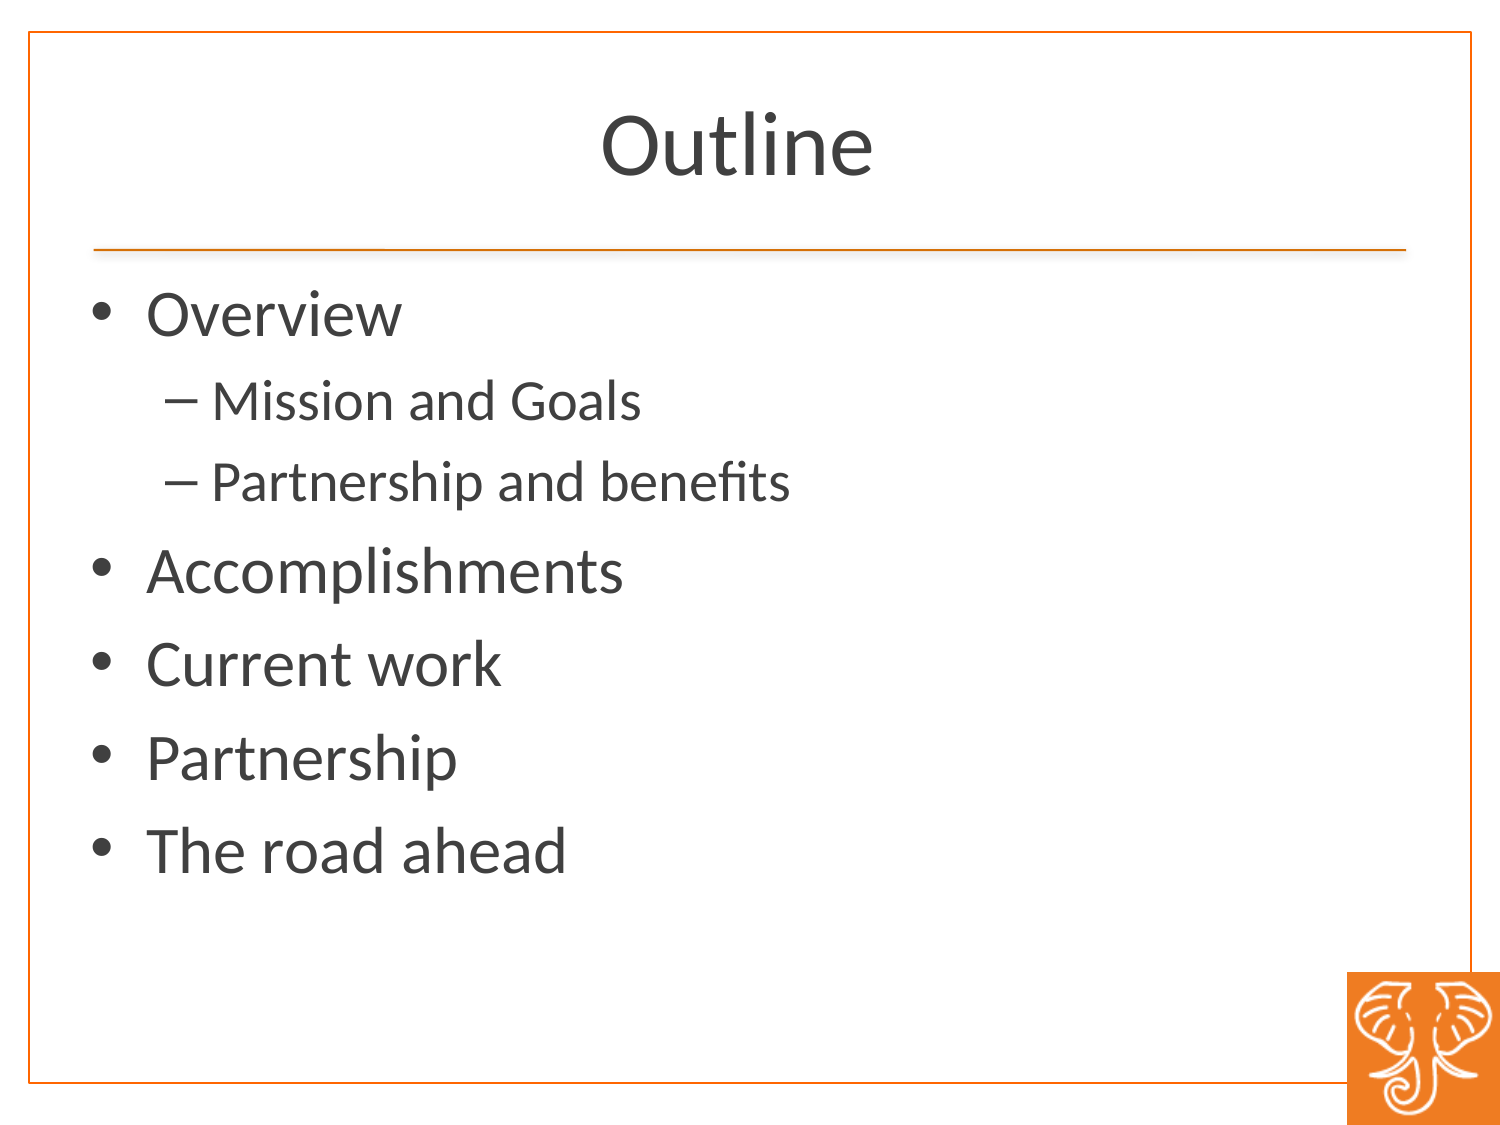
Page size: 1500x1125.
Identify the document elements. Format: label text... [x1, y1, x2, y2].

title Outline [75, 45, 1425, 233]
picture [1347, 972, 1500, 1125]
list Overview Mission and Goals Partnership and benefits Accomplishments Current work Partnership The road ahead [75, 262, 1425, 1066]
